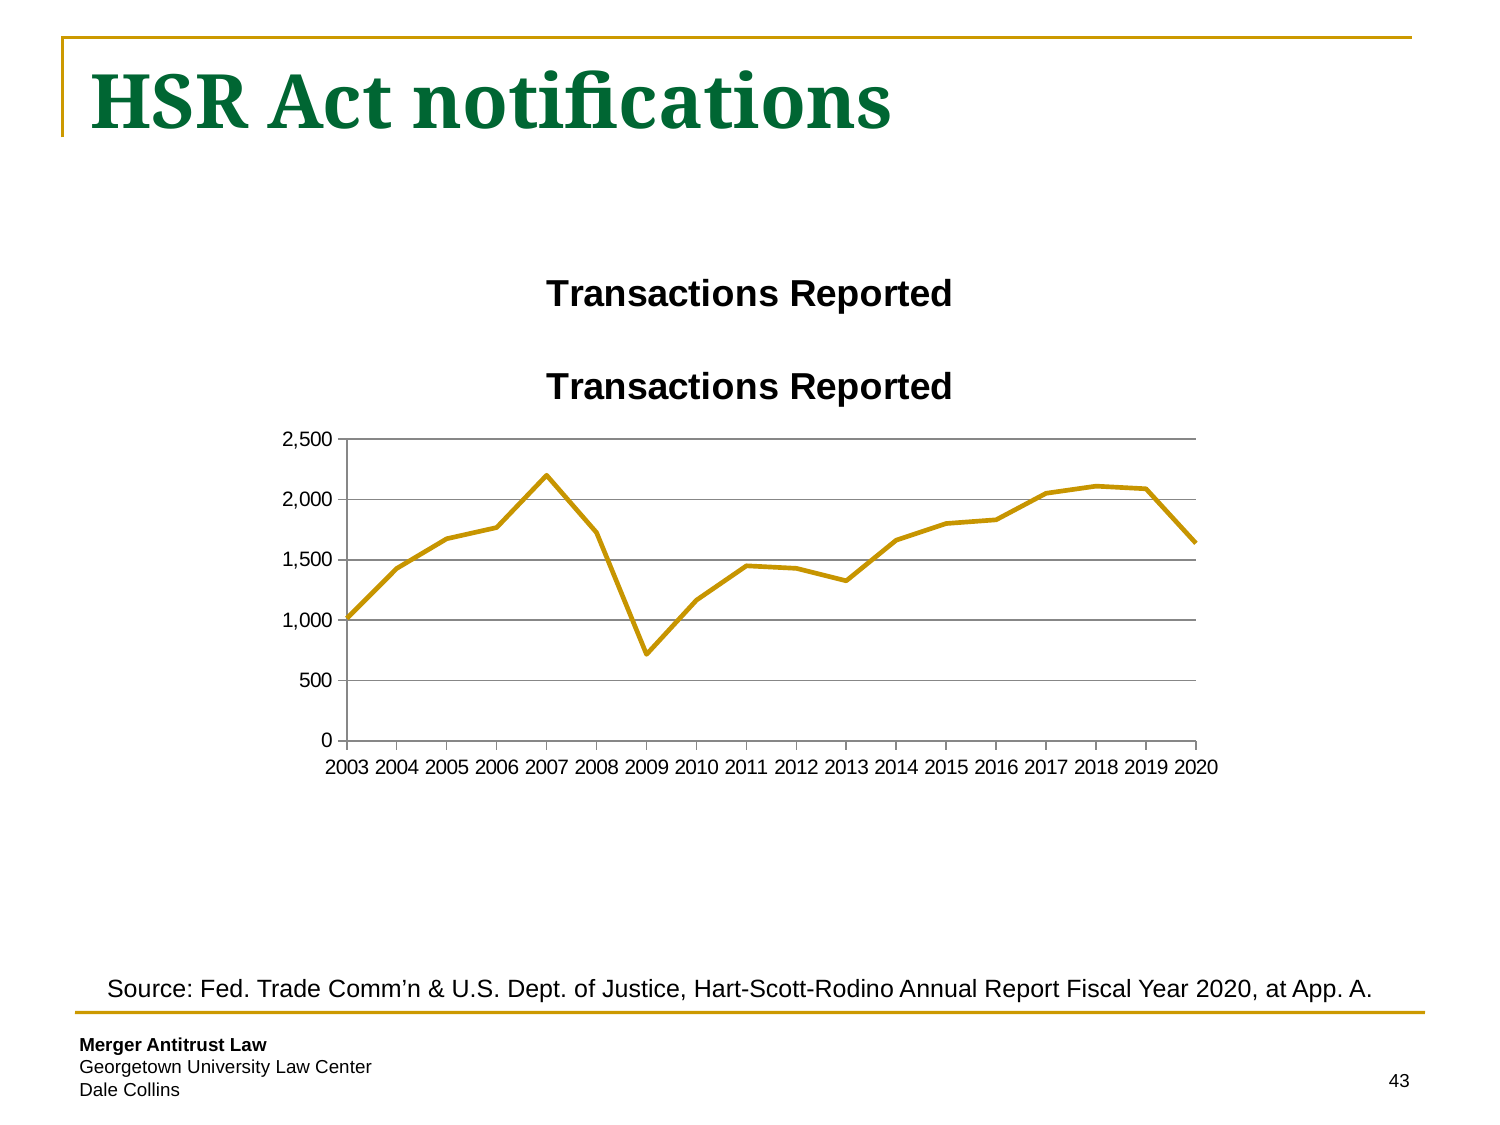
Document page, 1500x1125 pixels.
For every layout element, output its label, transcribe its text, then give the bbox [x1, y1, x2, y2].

chart [189, 239, 1311, 885]
title HSR Act notifications [75, 45, 1425, 163]
text_box Source: Fed. Trade Comm’n & U.S. Dept. of Justice, Hart-Scott-Rodino Annual Report Fiscal Year 2020, at App. A. [92, 964, 1398, 1010]
slide_number 43 [1074, 1023, 1426, 1100]
